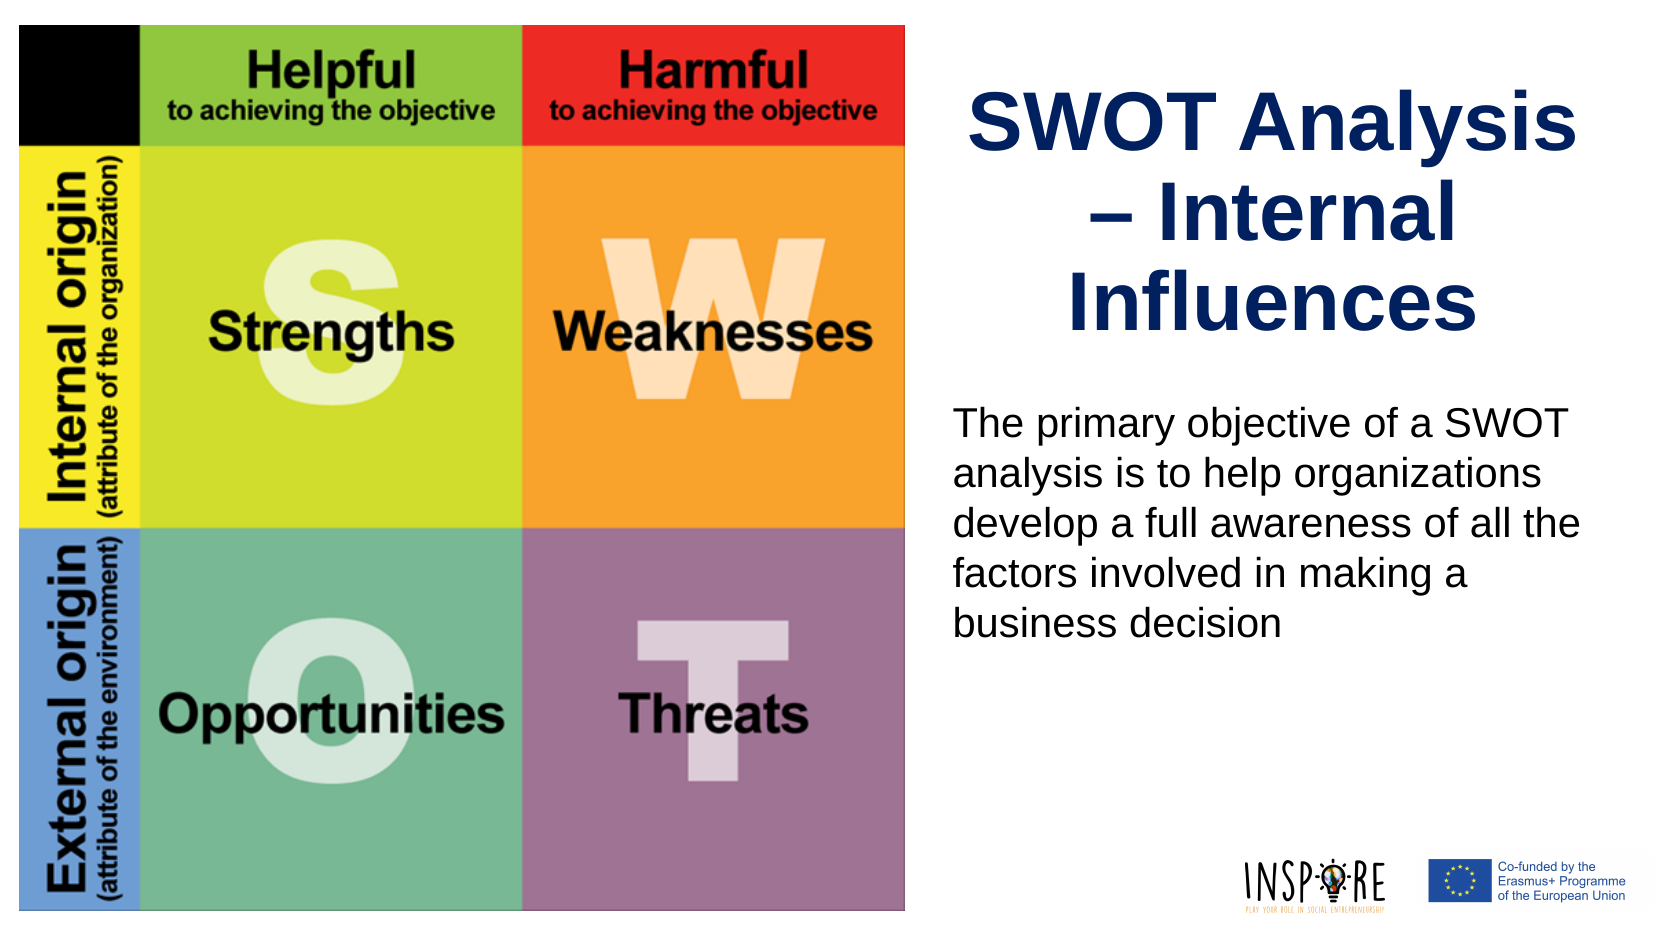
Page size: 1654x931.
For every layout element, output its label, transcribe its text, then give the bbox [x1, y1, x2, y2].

picture [1240, 857, 1390, 917]
text_box The primary objective of a SWOT analysis is to help organizations develop a full awareness of all the factors involved in making a business decision [952, 395, 1634, 828]
picture [19, 25, 905, 911]
title SWOT Analysis – Internal Influences [928, 78, 1611, 349]
picture [1418, 850, 1654, 910]
